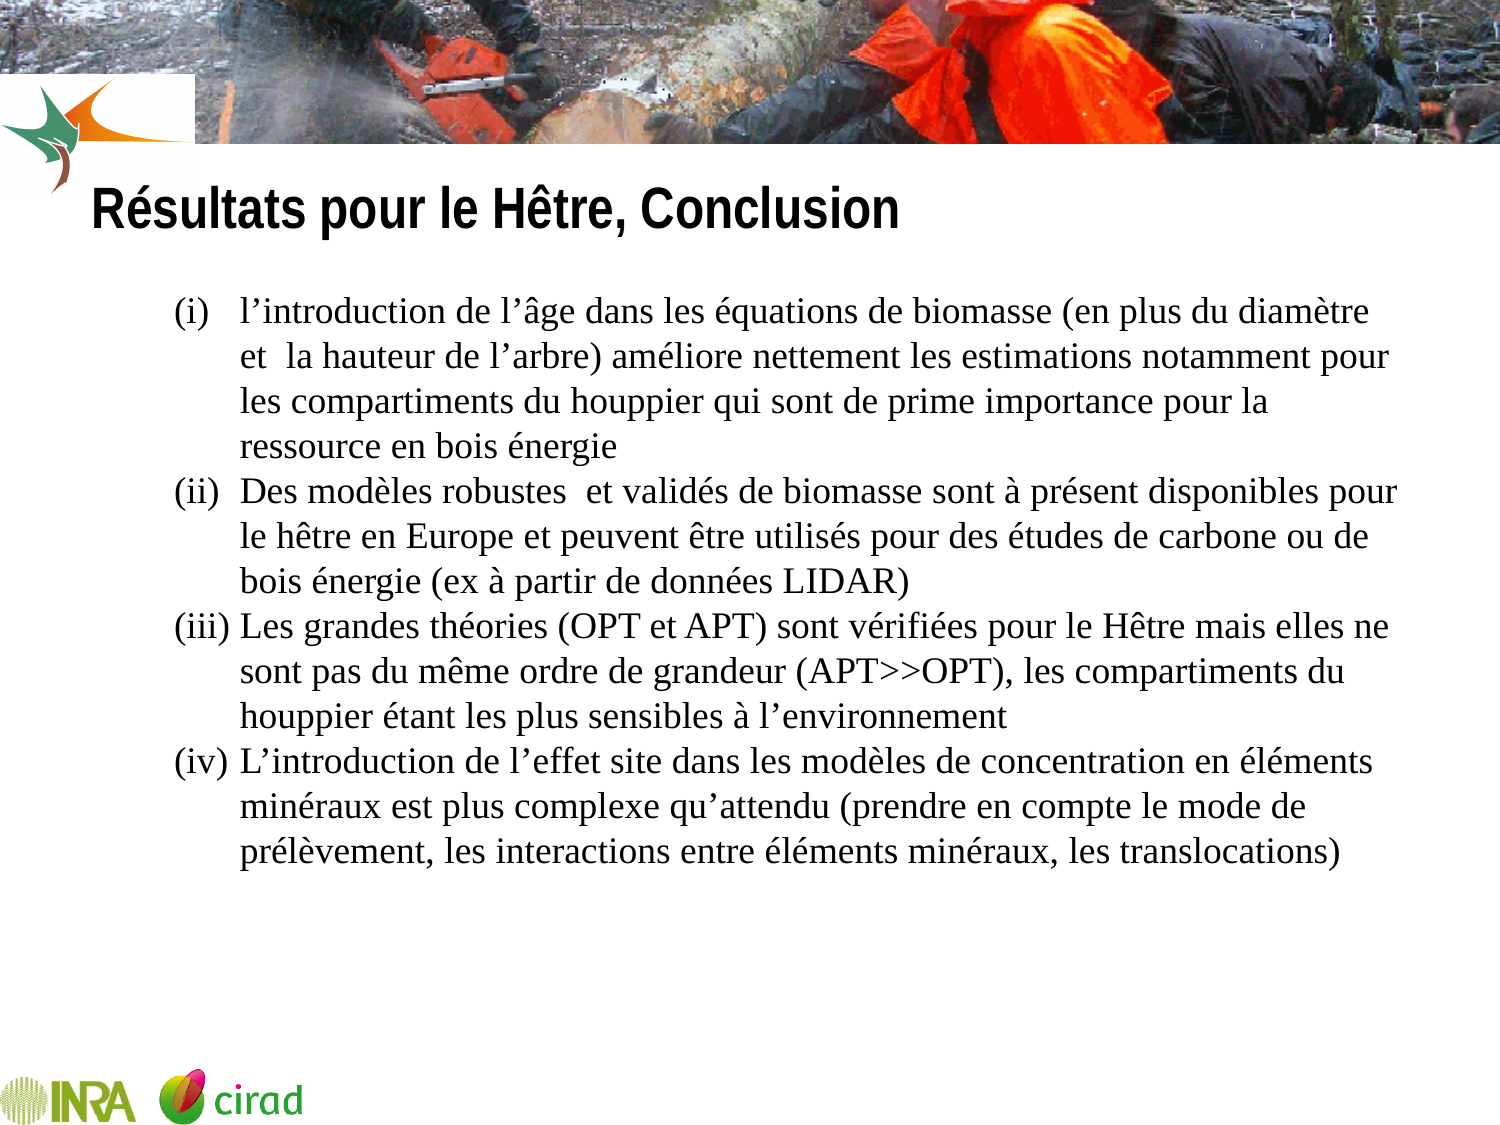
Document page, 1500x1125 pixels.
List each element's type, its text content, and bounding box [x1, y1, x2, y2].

picture [0, 1077, 136, 1125]
picture [159, 1069, 302, 1125]
picture [0, 0, 1500, 195]
title Résultats pour le Hêtre, Conclusion [76, 155, 1460, 256]
text_box l’introduction de l’âge dans les équations de biomasse (en plus du diamètre et la hauteur de l’arbre) améliore nettement les estimations notamment pour les compartiments du houppier qui sont de prime importance pour la ressource en bois énergie Des modèles robustes et validés de biomasse sont à présent disponibles pour le hêtre en Europe et peuvent être utilisés pour des études de carbone ou de bois énergie (ex à partir de données LIDAR) Les grandes théories (OPT et APT) sont vérifiées pour le Hêtre mais elles ne sont pas du même ordre de grandeur (APT>>OPT), les compartiments du houppier étant les plus sensibles à l’environnement L’introduction de l’effet site dans les modèles de concentration en éléments minéraux est plus complexe qu’attendu (prendre en compte le mode de prélèvement, les interactions entre éléments minéraux, les translocations) [159, 279, 1418, 879]
